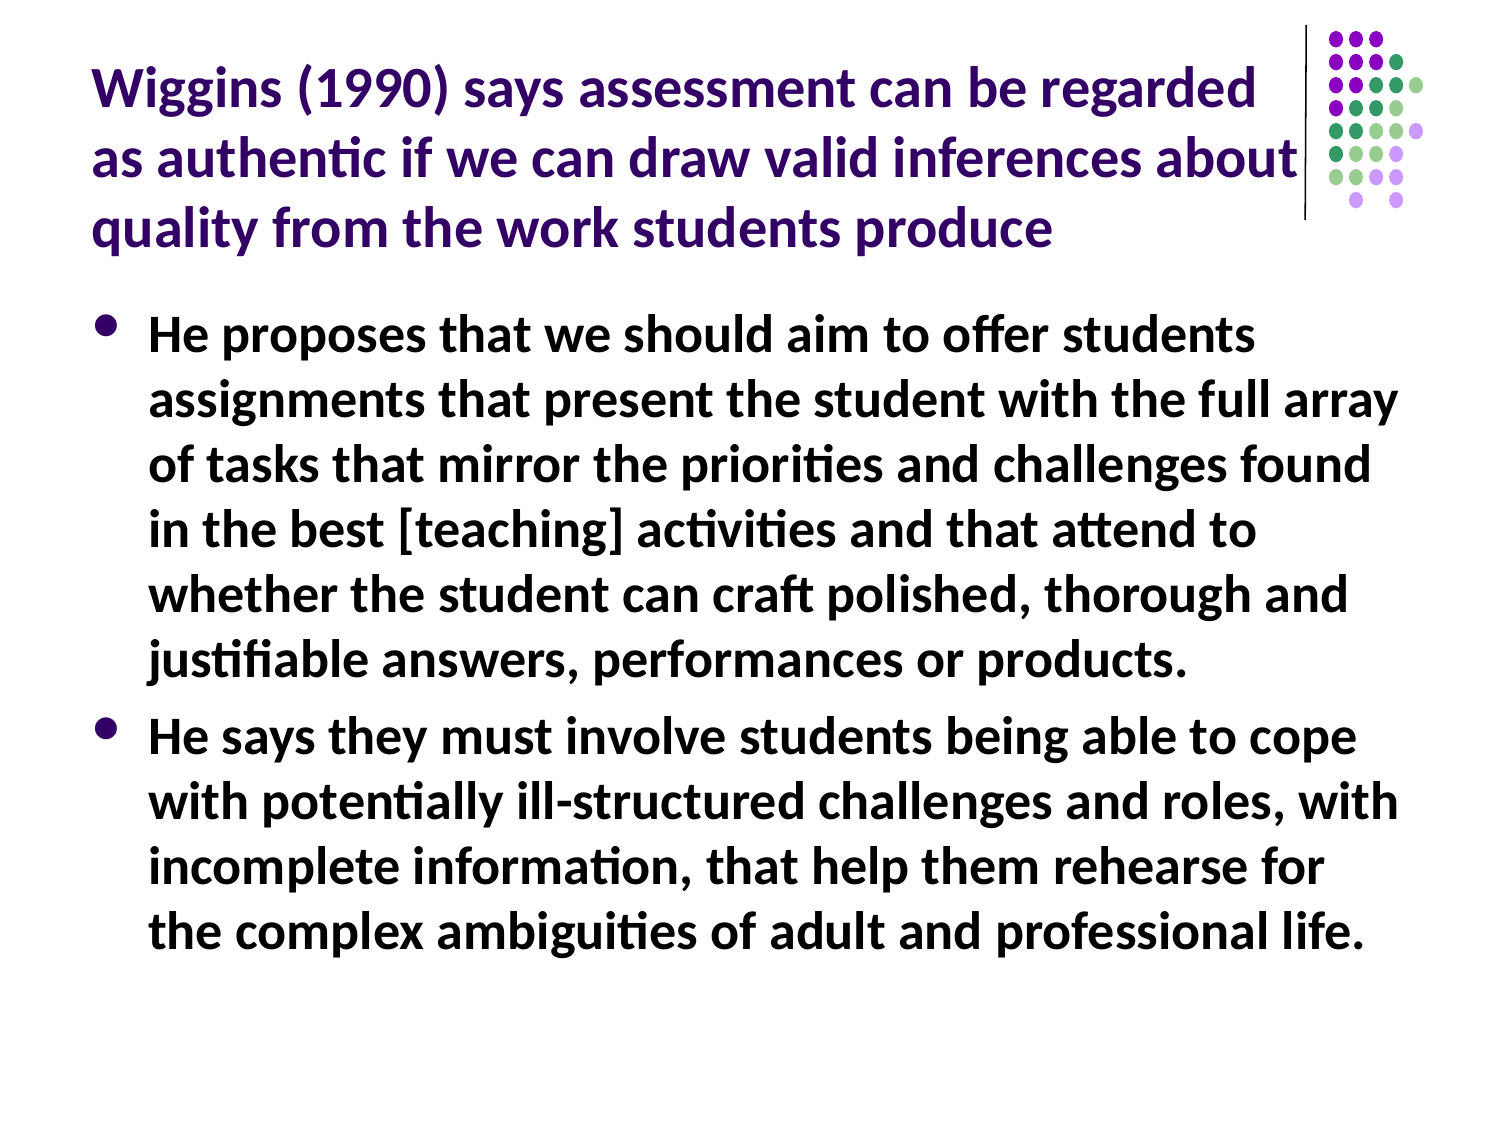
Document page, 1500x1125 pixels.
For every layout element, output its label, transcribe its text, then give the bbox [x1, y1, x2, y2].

list He proposes that we should aim to offer students assignments that present the student with the full array of tasks that mirror the priorities and challenges found in the best [teaching] activities and that attend to whether the student can craft polished, thorough and justifiable answers, performances or products. He says they must involve students being able to cope with potentially ill-structured challenges and roles, with incomplete information, that help them rehearse for the complex ambiguities of adult and professional life. [76, 290, 1428, 1018]
title Wiggins (1990) says assessment can be regarded as authentic if we can draw valid inferences about quality from the work students produce [76, 89, 1315, 267]
